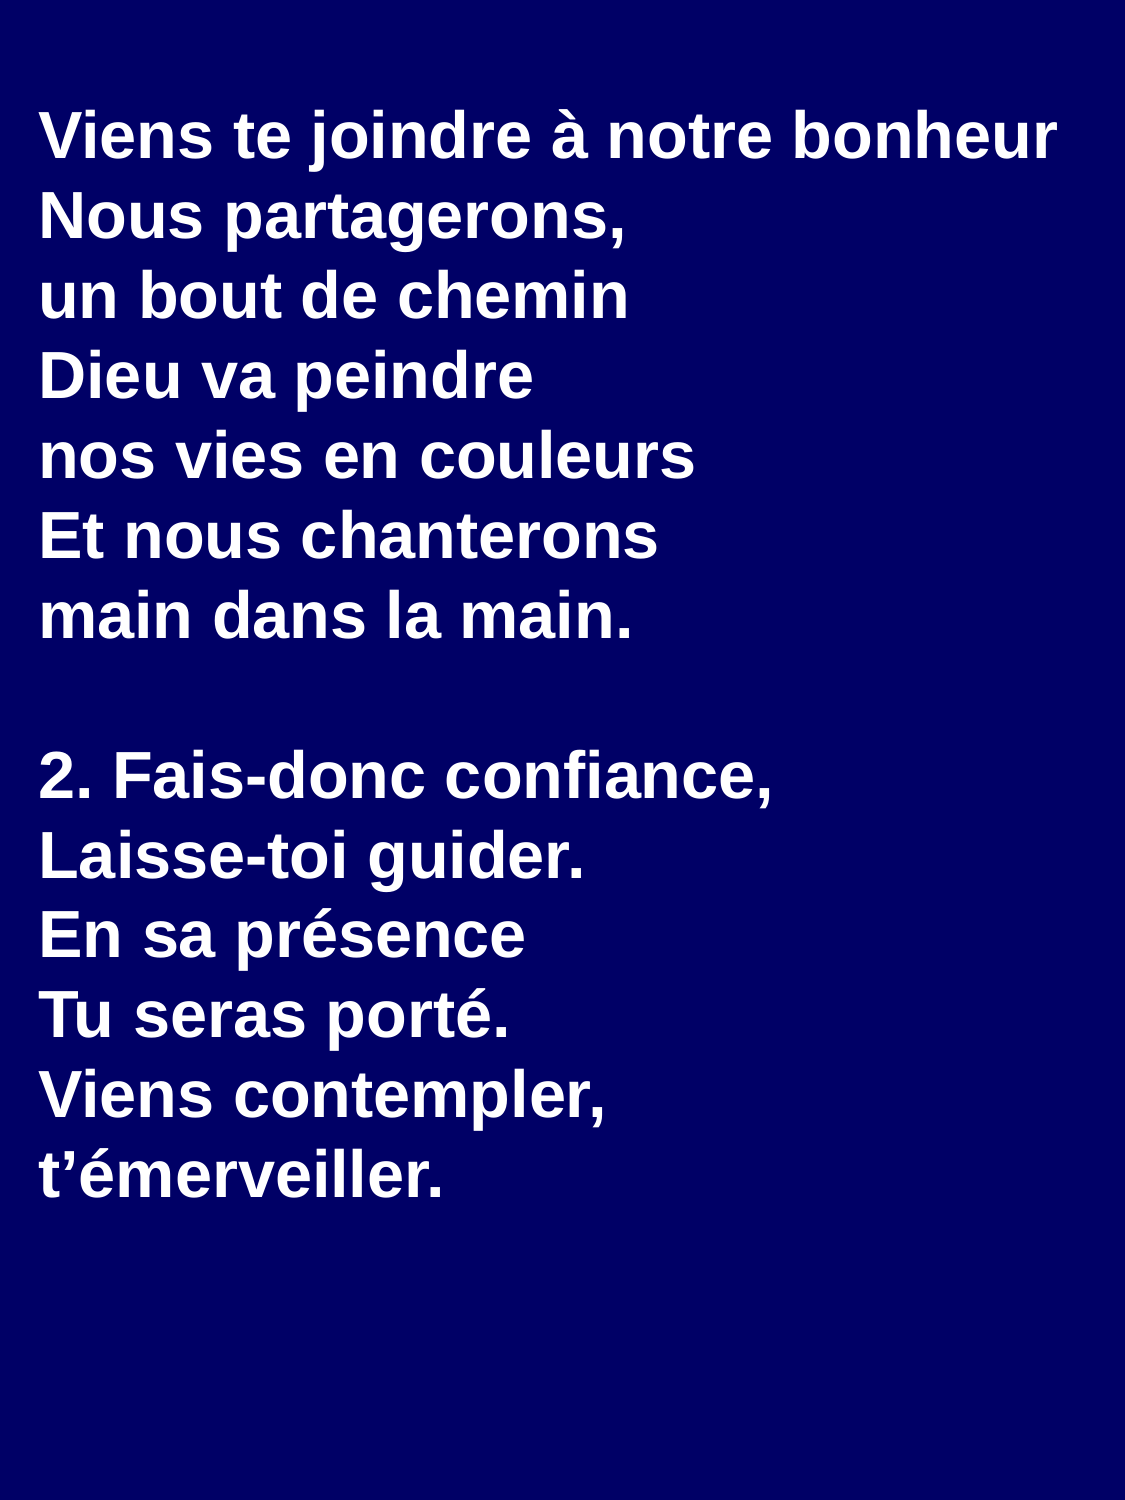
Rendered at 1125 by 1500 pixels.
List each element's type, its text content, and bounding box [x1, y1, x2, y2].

text_box Viens te joindre à notre bonheur Nous partagerons, un bout de chemin Dieu va peindre nos vies en couleurs Et nous chanterons main dans la main. 2. Fais-donc confiance, Laisse-toi guider. En sa présence Tu seras porté. Viens contempler, t’émerveiller. [23, 39, 1110, 1253]
